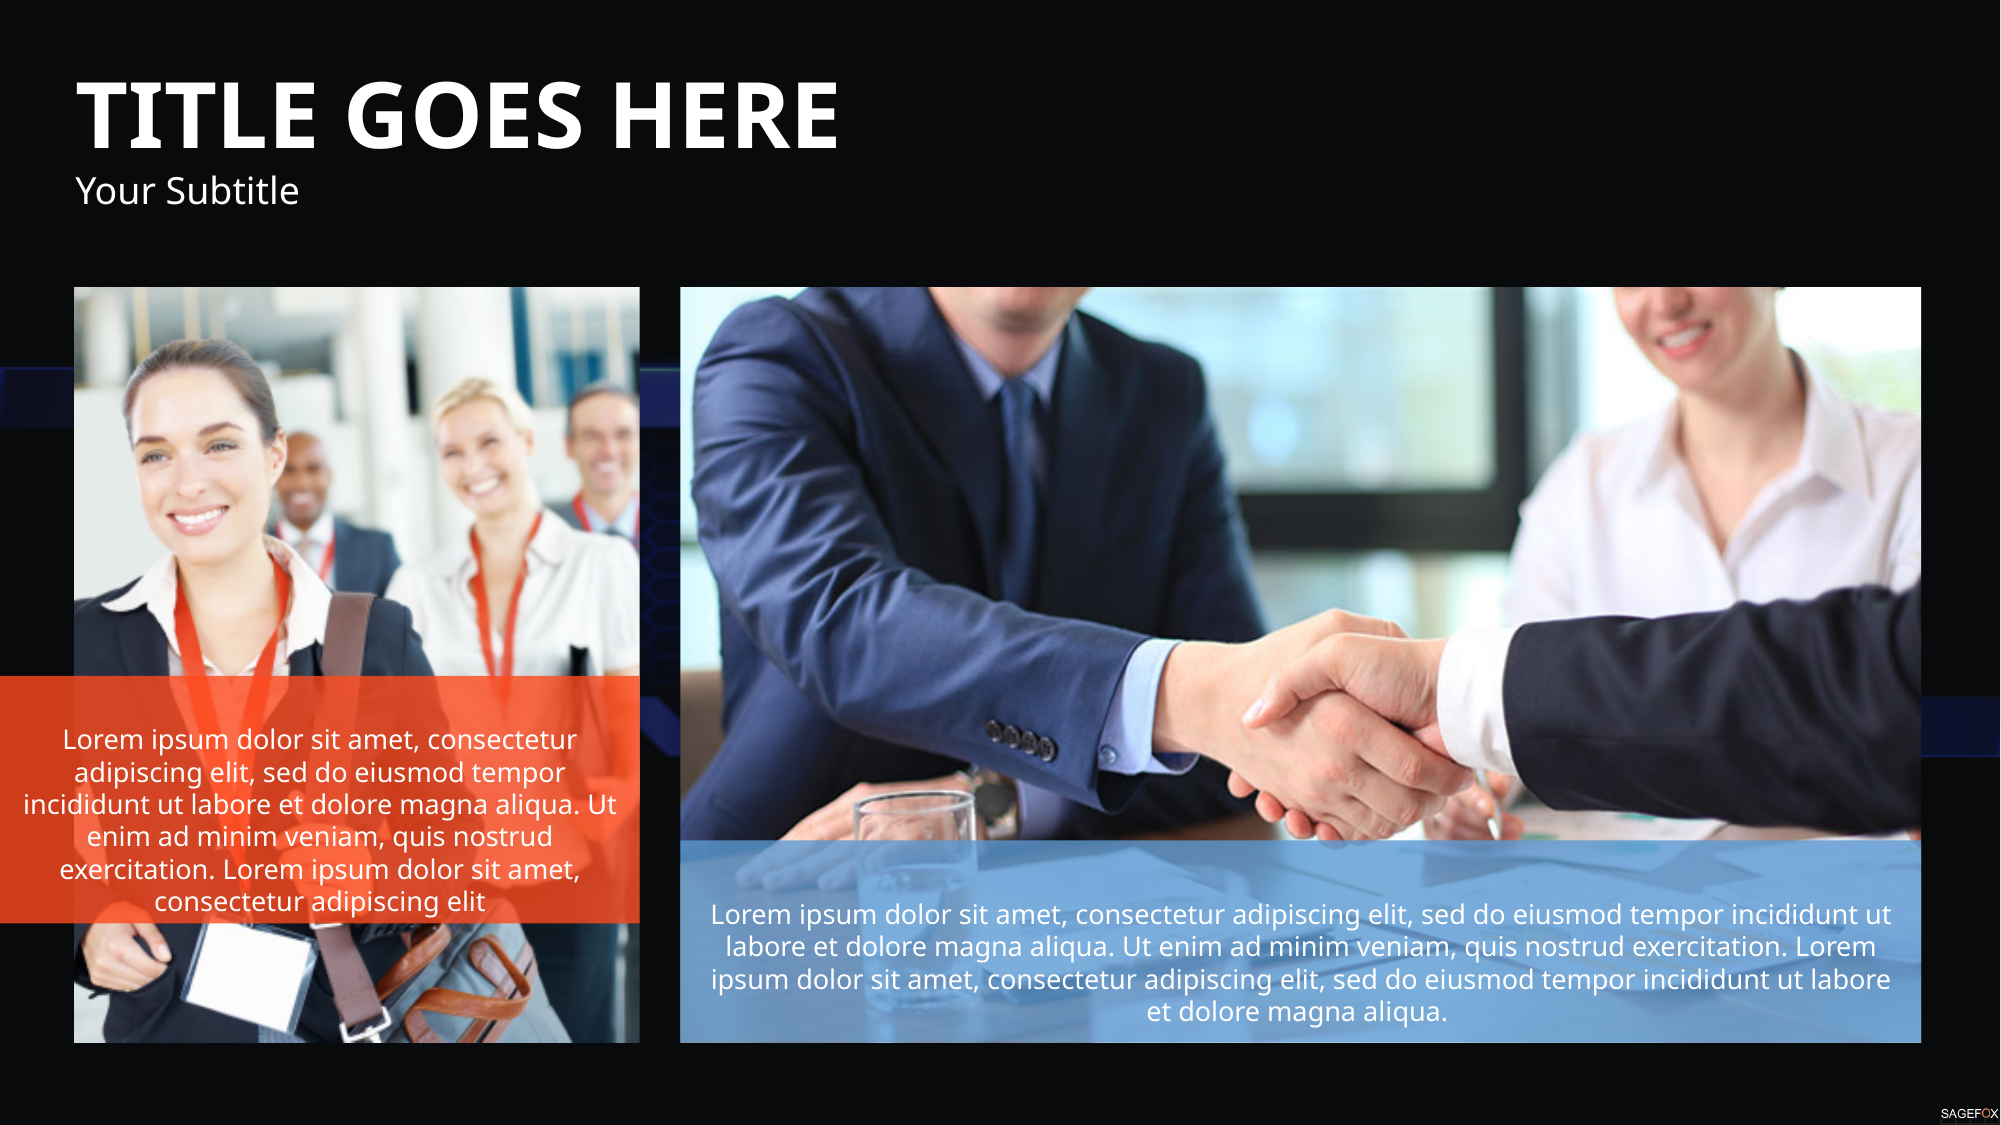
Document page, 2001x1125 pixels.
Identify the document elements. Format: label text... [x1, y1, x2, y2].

text_box [679, 287, 1922, 839]
picture [1940, 0, 2001, 1125]
text_box [679, 839, 1922, 1044]
text_box [73, 924, 641, 1044]
text_box TITLE GOES HERE Your Subtitle [60, 49, 1036, 220]
text_box Lorem ipsum dolor sit amet, consectetur adipiscing elit, sed do eiusmod tempor incididunt ut labore et dolore magna aliqua. Ut enim ad minim veniam, quis nostrud exercitation. Lorem ipsum dolor sit amet, consectetur adipiscing elit, sed do eiusmod tempor incididunt ut labore et dolore magna aliqua. [680, 879, 1922, 1035]
text_box Lorem ipsum dolor sit amet, consectetur adipiscing elit, sed do eiusmod tempor incididunt ut labore et dolore magna aliqua. Ut enim ad minim veniam, quis nostrud exercitation. Lorem ipsum dolor sit amet, consectetur adipiscing elit [0, 705, 640, 925]
text_box [73, 287, 641, 675]
text_box [0, 675, 641, 924]
